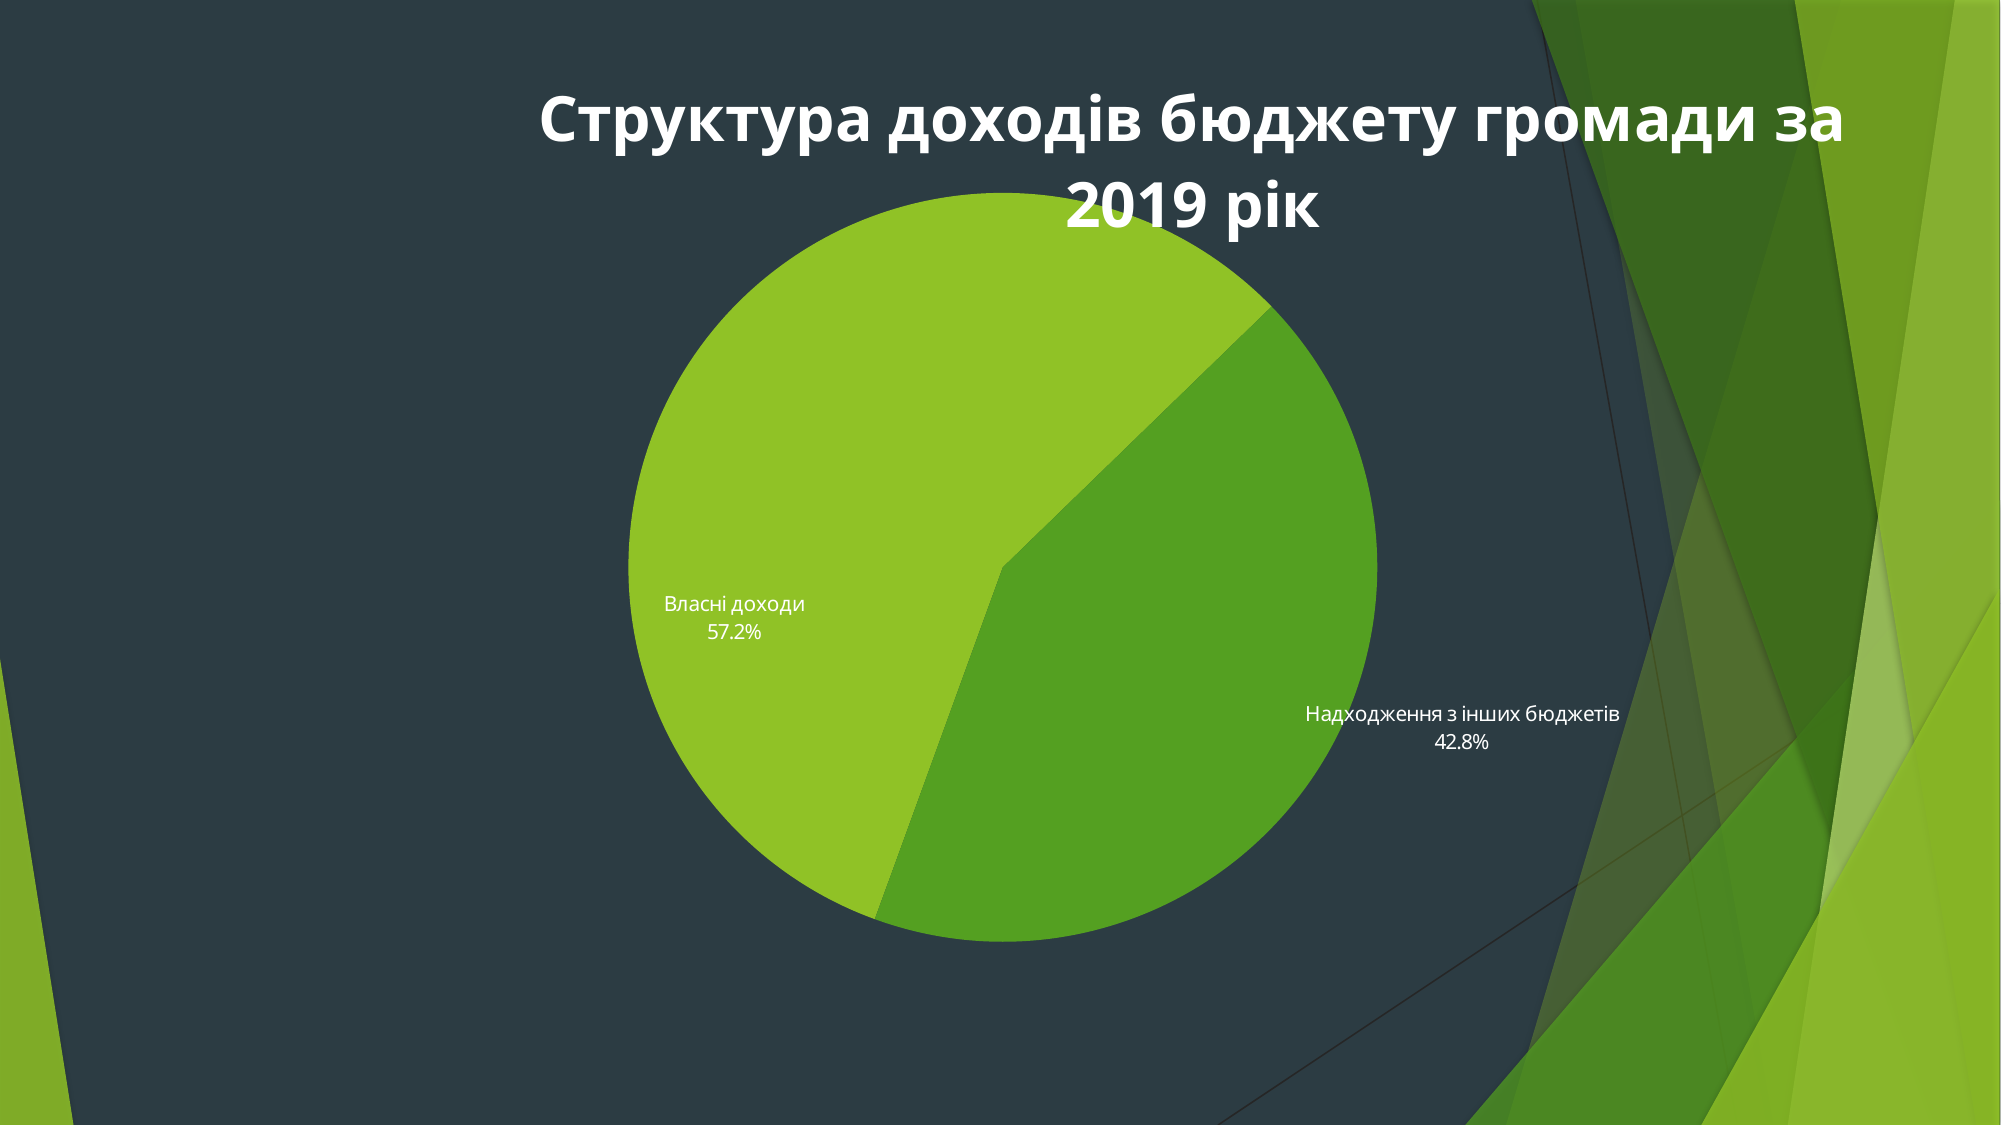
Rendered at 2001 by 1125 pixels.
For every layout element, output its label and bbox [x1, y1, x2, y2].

chart [128, 54, 1873, 1026]
